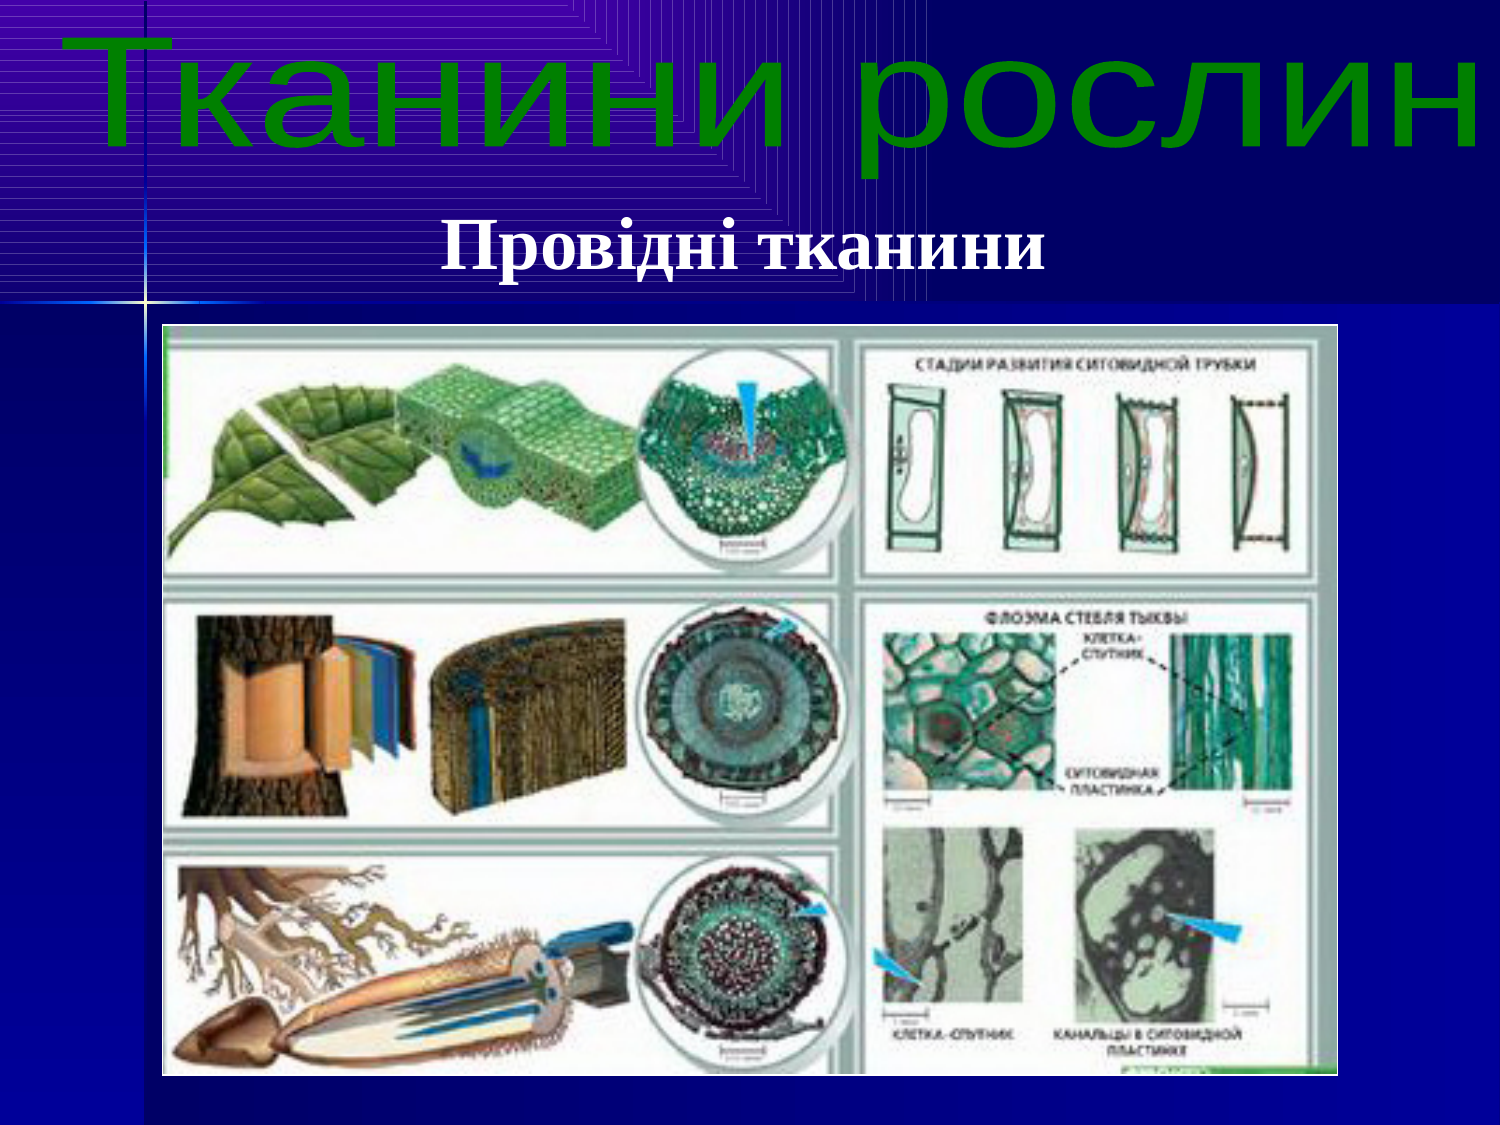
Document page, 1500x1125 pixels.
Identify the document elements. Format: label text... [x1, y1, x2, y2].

text_box [162, 324, 1338, 1075]
text_box Провідні тканини [224, 187, 1263, 293]
